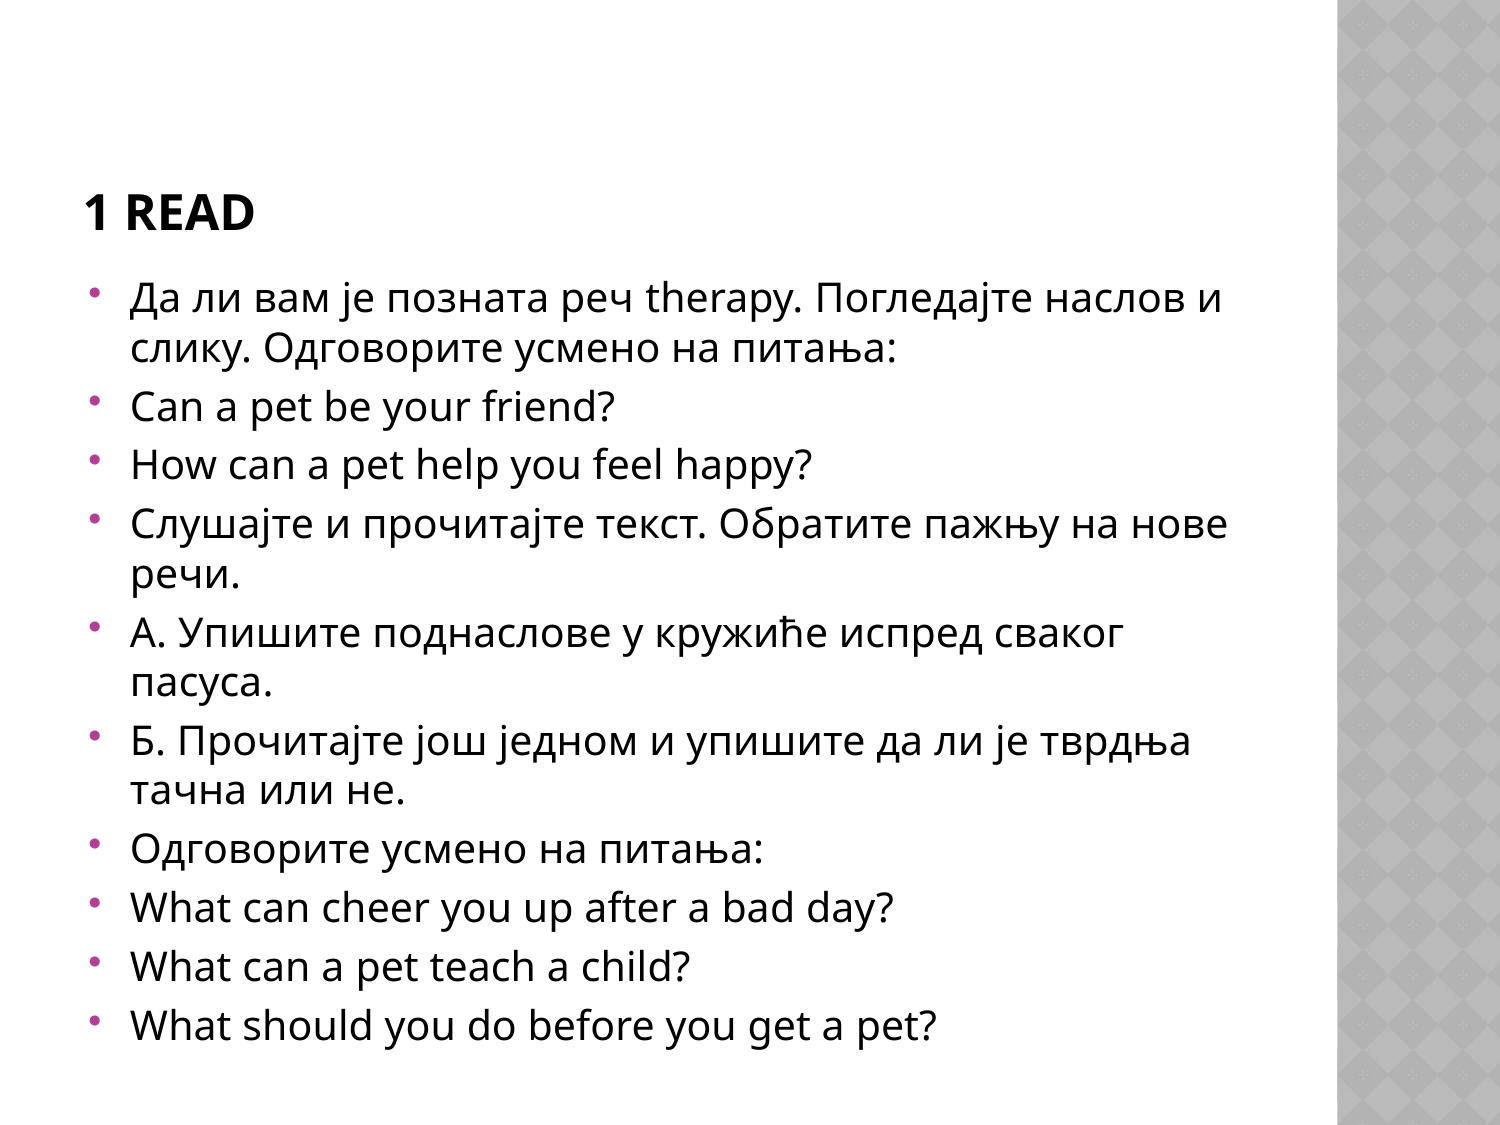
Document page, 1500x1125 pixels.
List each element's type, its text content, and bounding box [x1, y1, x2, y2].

title 1 read [75, 52, 1263, 240]
list Да ли вам је позната реч therapy. Погледајте наслов и слику. Одговорите усмено на питања: Can a pet be your friend? How can a pet help you feel happy? Слушајте и прочитајте текст. Обратите пажњу на нове речи. А. Упишите поднаслове у кружиће испред сваког пасуса. Б. Прочитајте још једном и упишите да ли је тврдња тачна или не. Одговорите усмено на питања: What can cheer you up after a bad day? What can a pet teach a child? What should you do before you get a pet? [75, 264, 1263, 1059]
